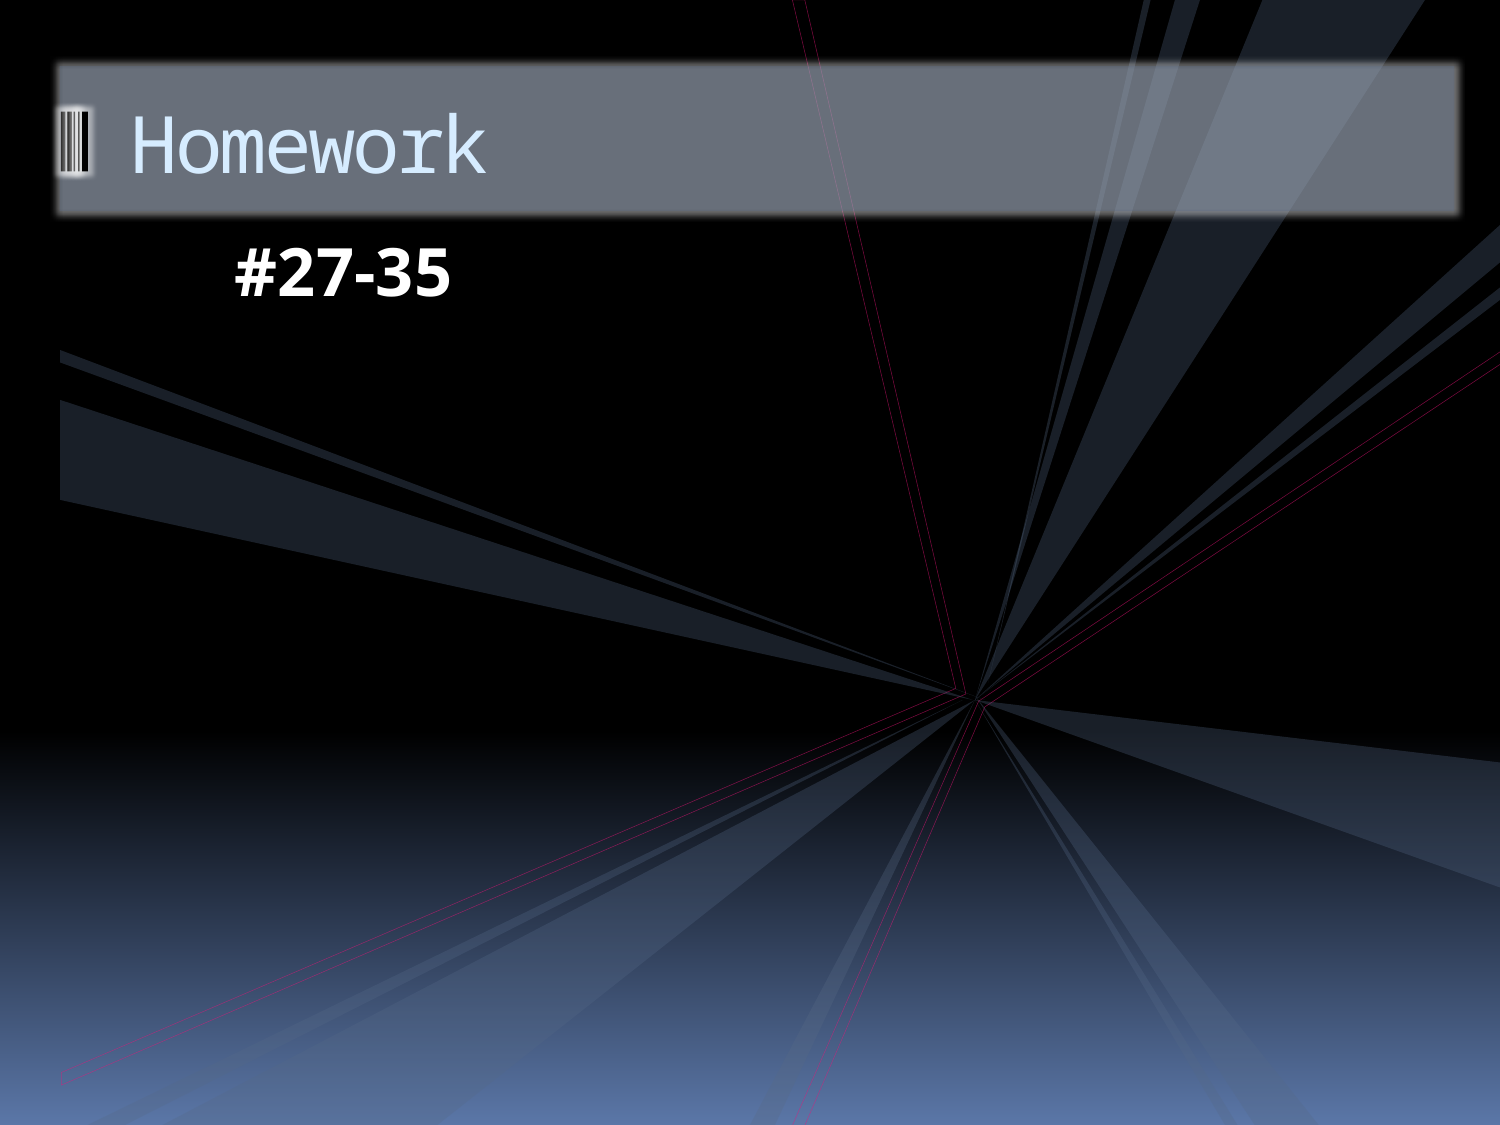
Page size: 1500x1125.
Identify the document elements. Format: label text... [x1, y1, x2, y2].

title Homework [115, 83, 1454, 212]
list #27-35 [212, 221, 1054, 383]
